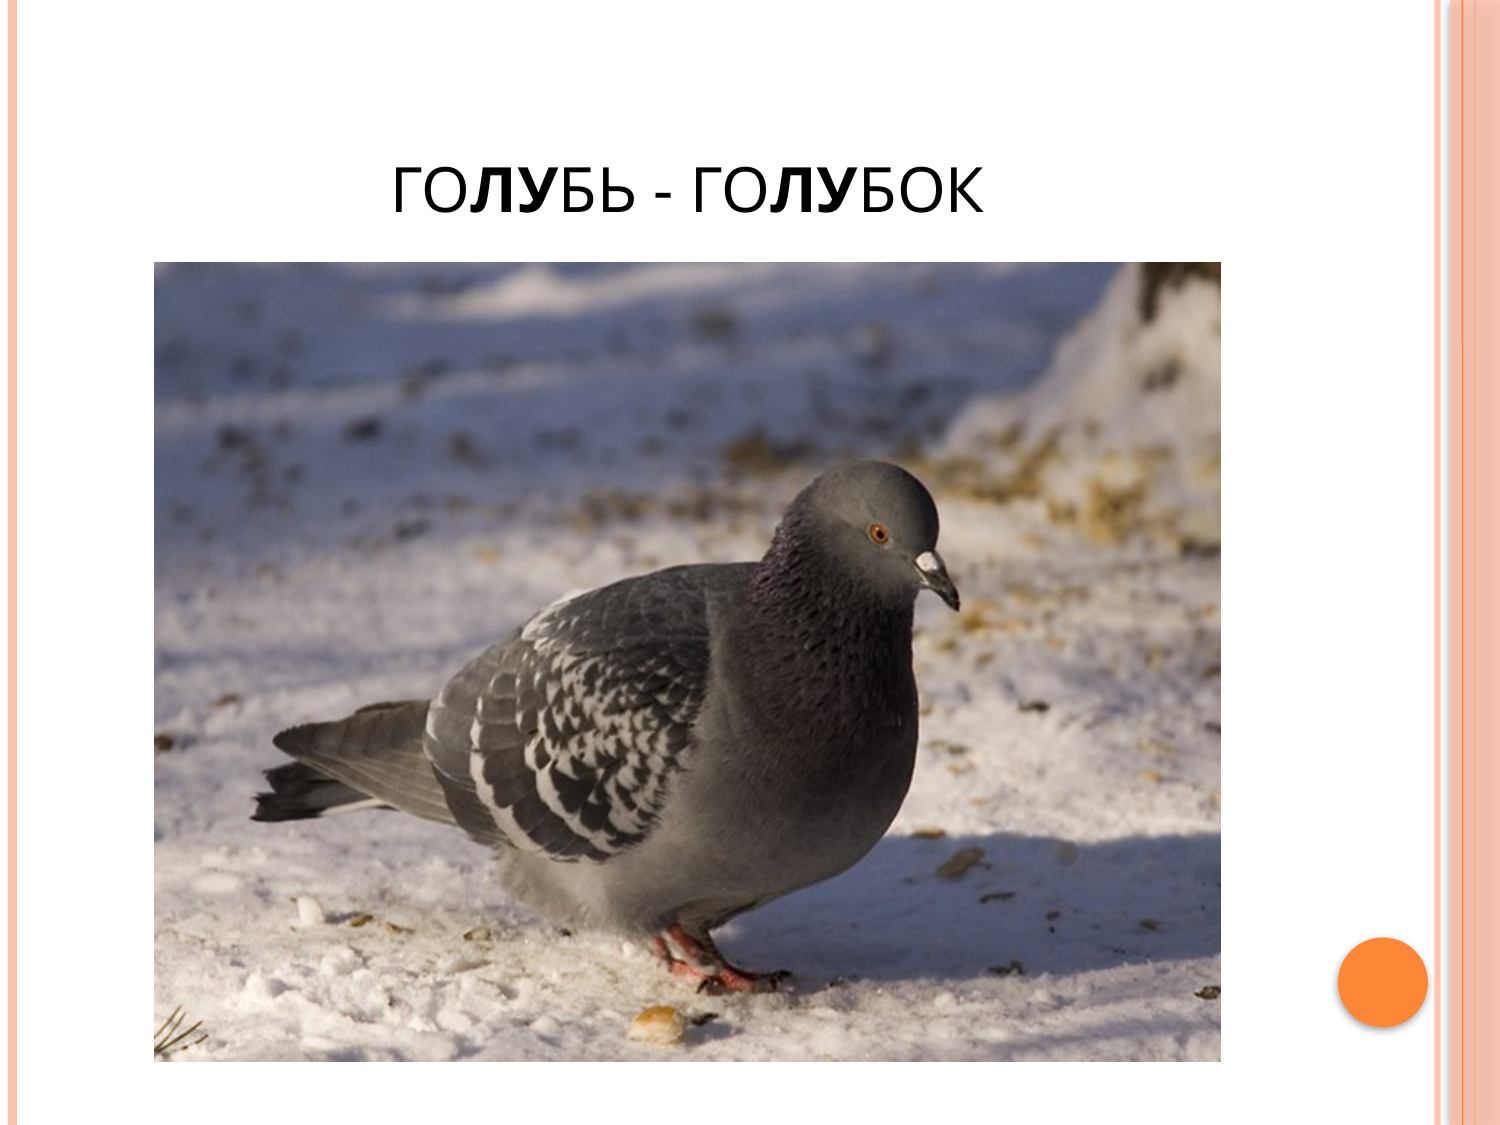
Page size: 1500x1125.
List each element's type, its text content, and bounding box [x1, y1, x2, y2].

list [153, 261, 1221, 1063]
title Голубь - голубок [75, 45, 1300, 233]
